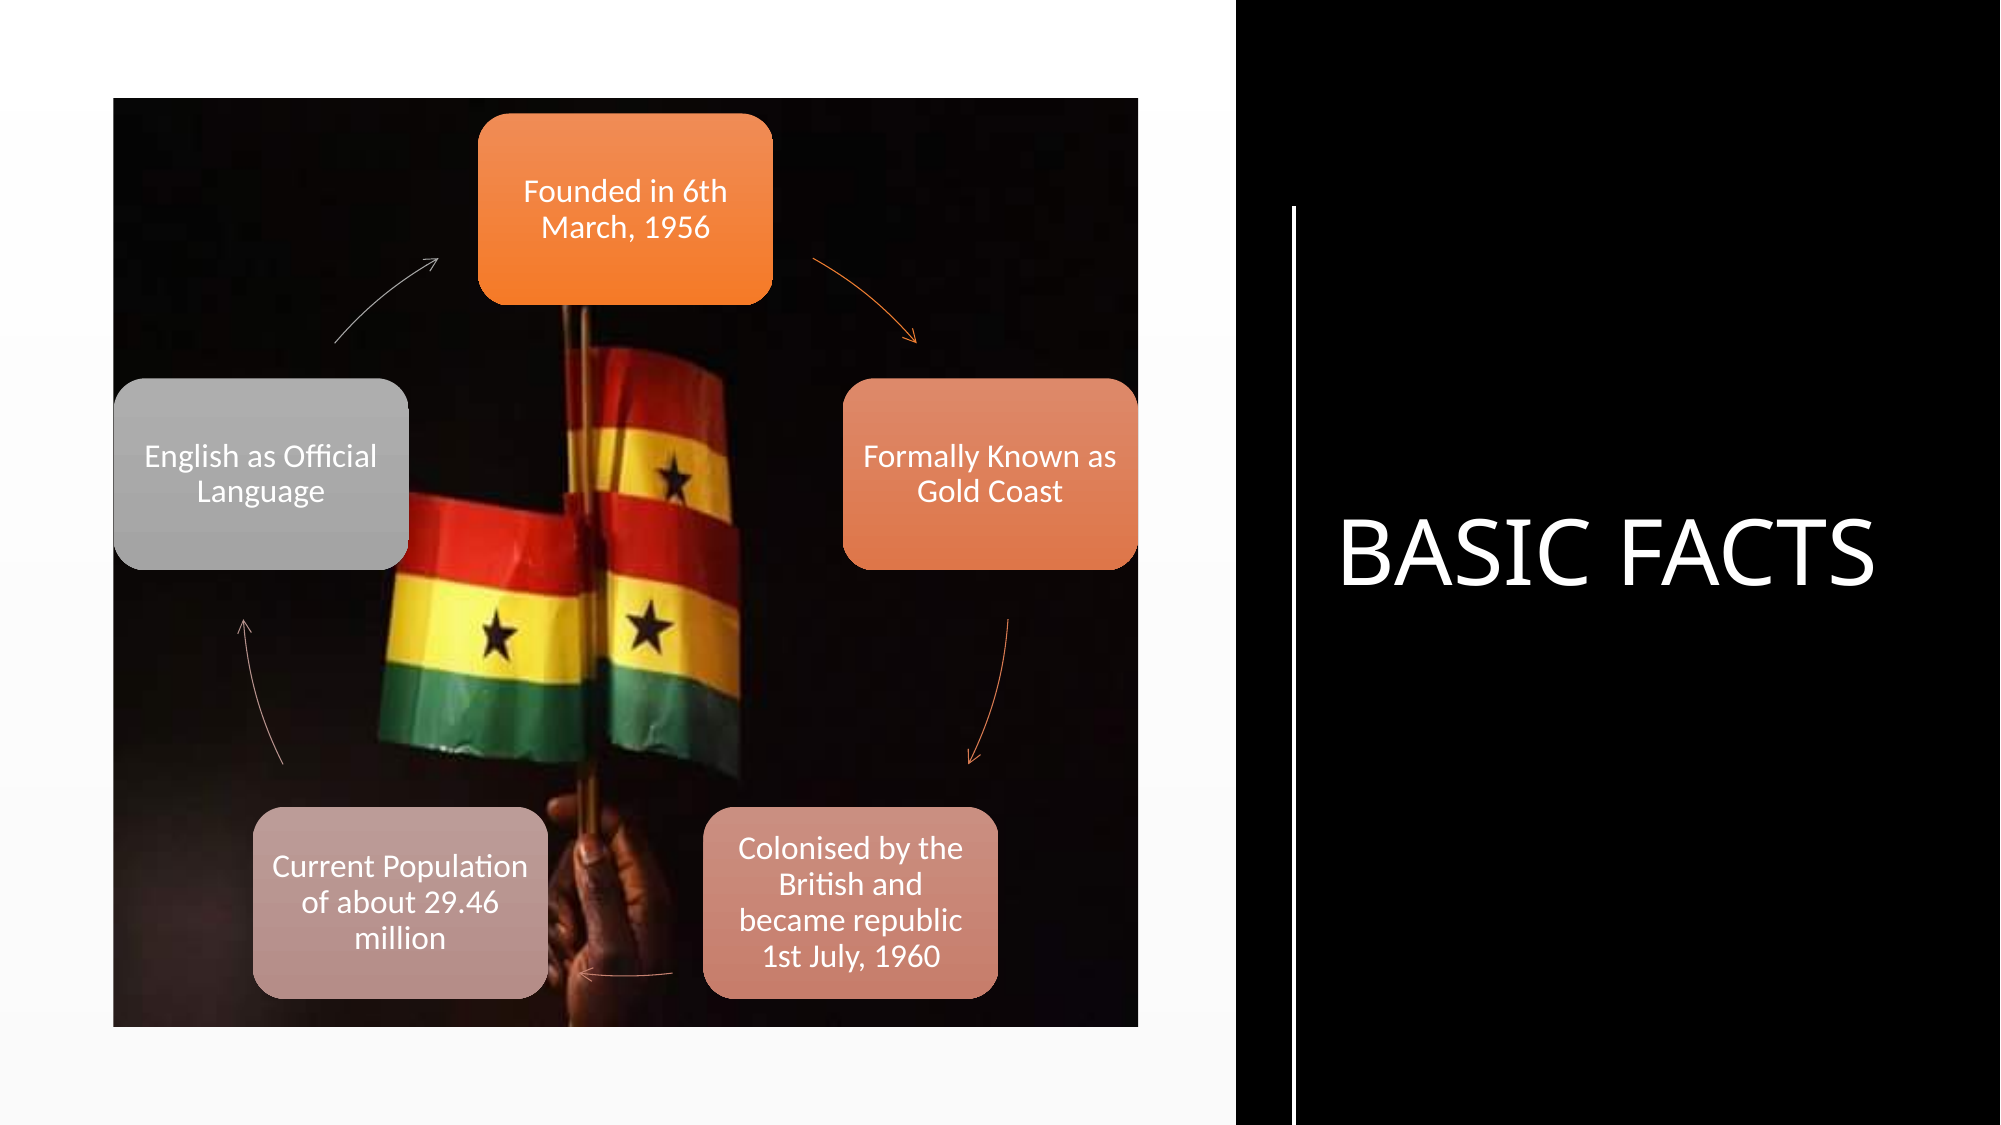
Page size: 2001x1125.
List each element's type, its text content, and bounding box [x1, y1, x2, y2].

title BASIC FACTS [1320, 206, 1895, 905]
text_box [1235, 0, 2000, 1125]
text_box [113, 98, 1139, 1027]
